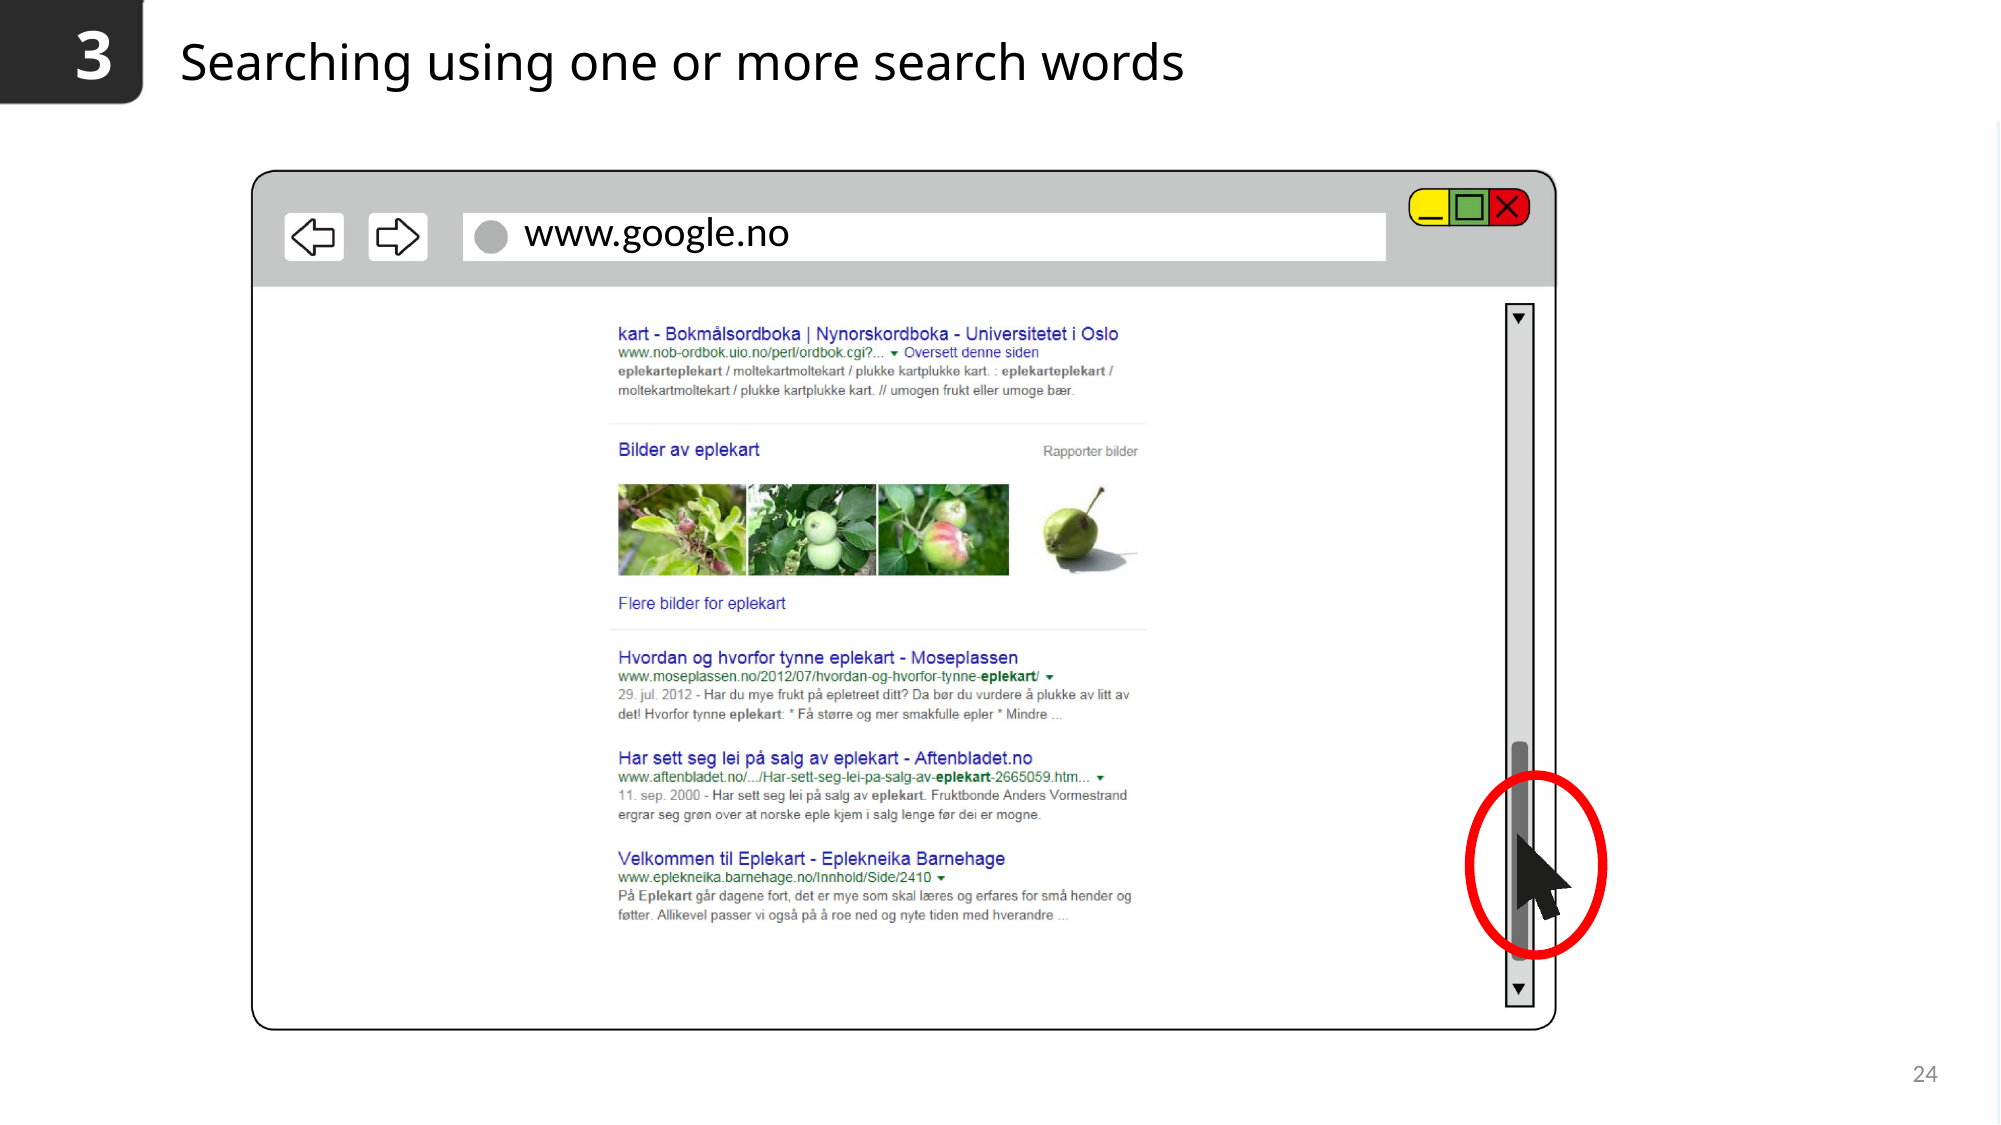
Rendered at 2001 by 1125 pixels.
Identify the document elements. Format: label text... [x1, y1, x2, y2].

picture [0, 0, 2000, 1124]
text_box [1561, 781, 1604, 950]
title Searching using one or more search words [188, 34, 1864, 95]
text_box 3 [60, 20, 188, 95]
slide_number 24 [1733, 1042, 1954, 1103]
